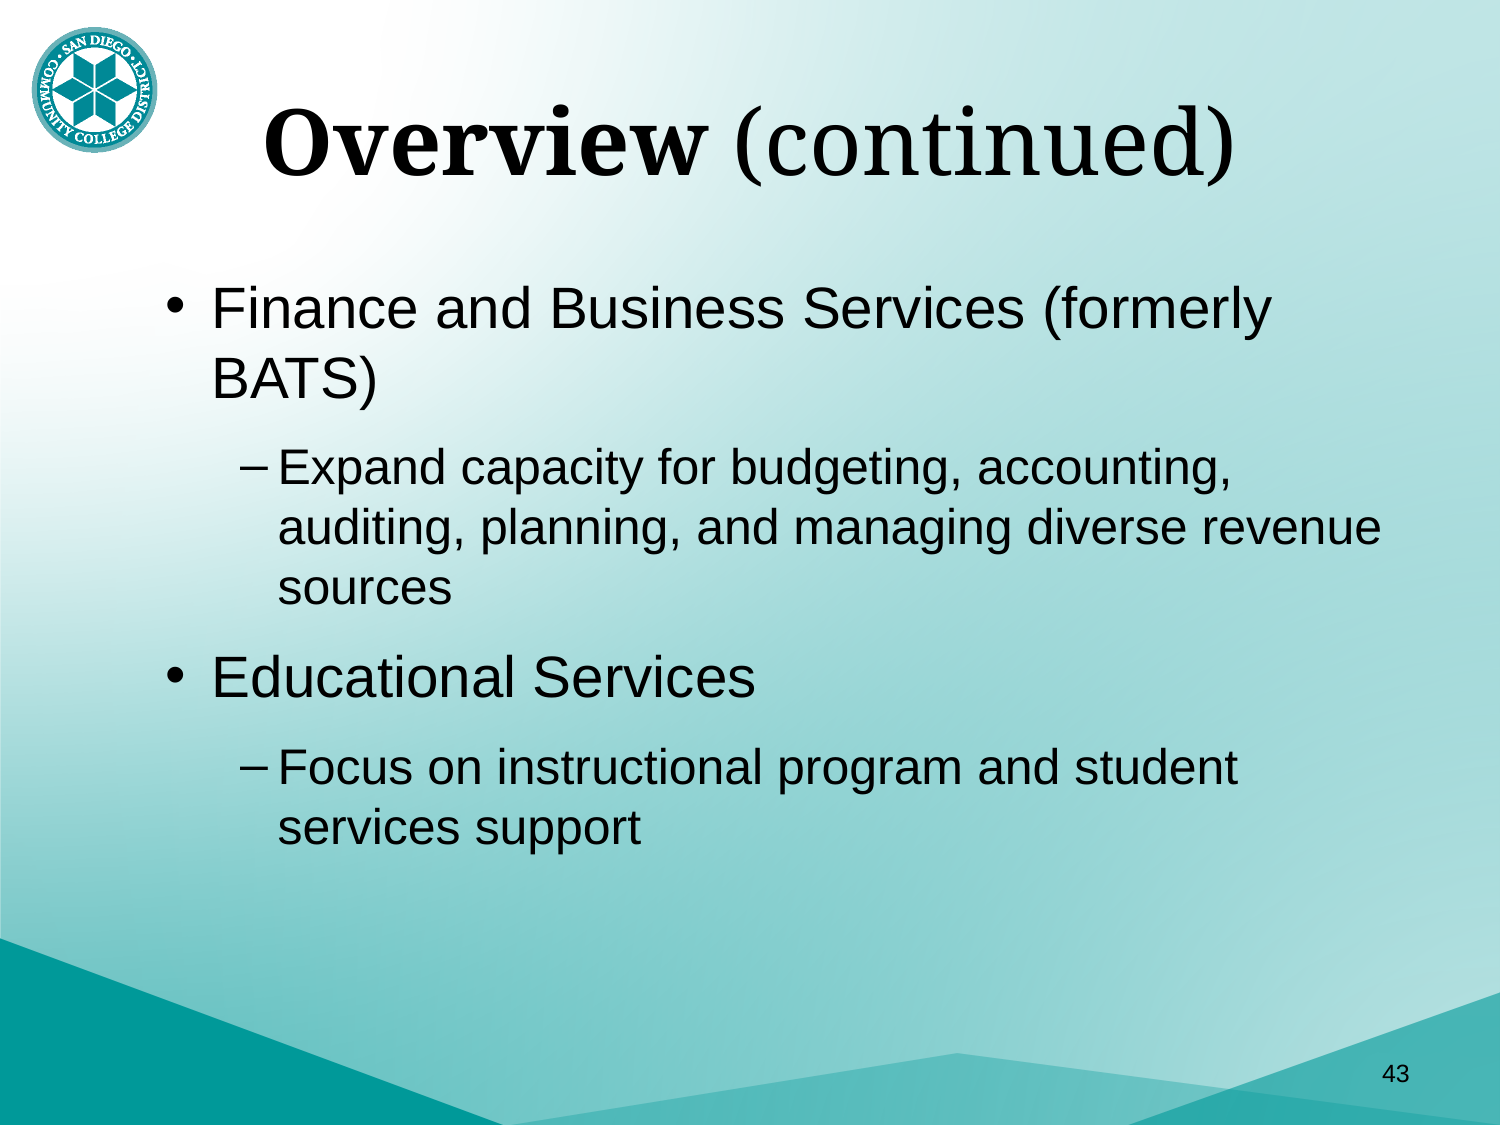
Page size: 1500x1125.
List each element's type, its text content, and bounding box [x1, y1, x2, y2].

title Overview (continued) [75, 45, 1425, 233]
picture [0, 0, 1500, 1125]
slide_number 43 [1074, 1042, 1425, 1103]
list Finance and Business Services (formerly BATS) Expand capacity for budgeting, accounting, auditing, planning, and managing diverse revenue sources Educational Services Focus on instructional program and student services support [75, 262, 1425, 1050]
